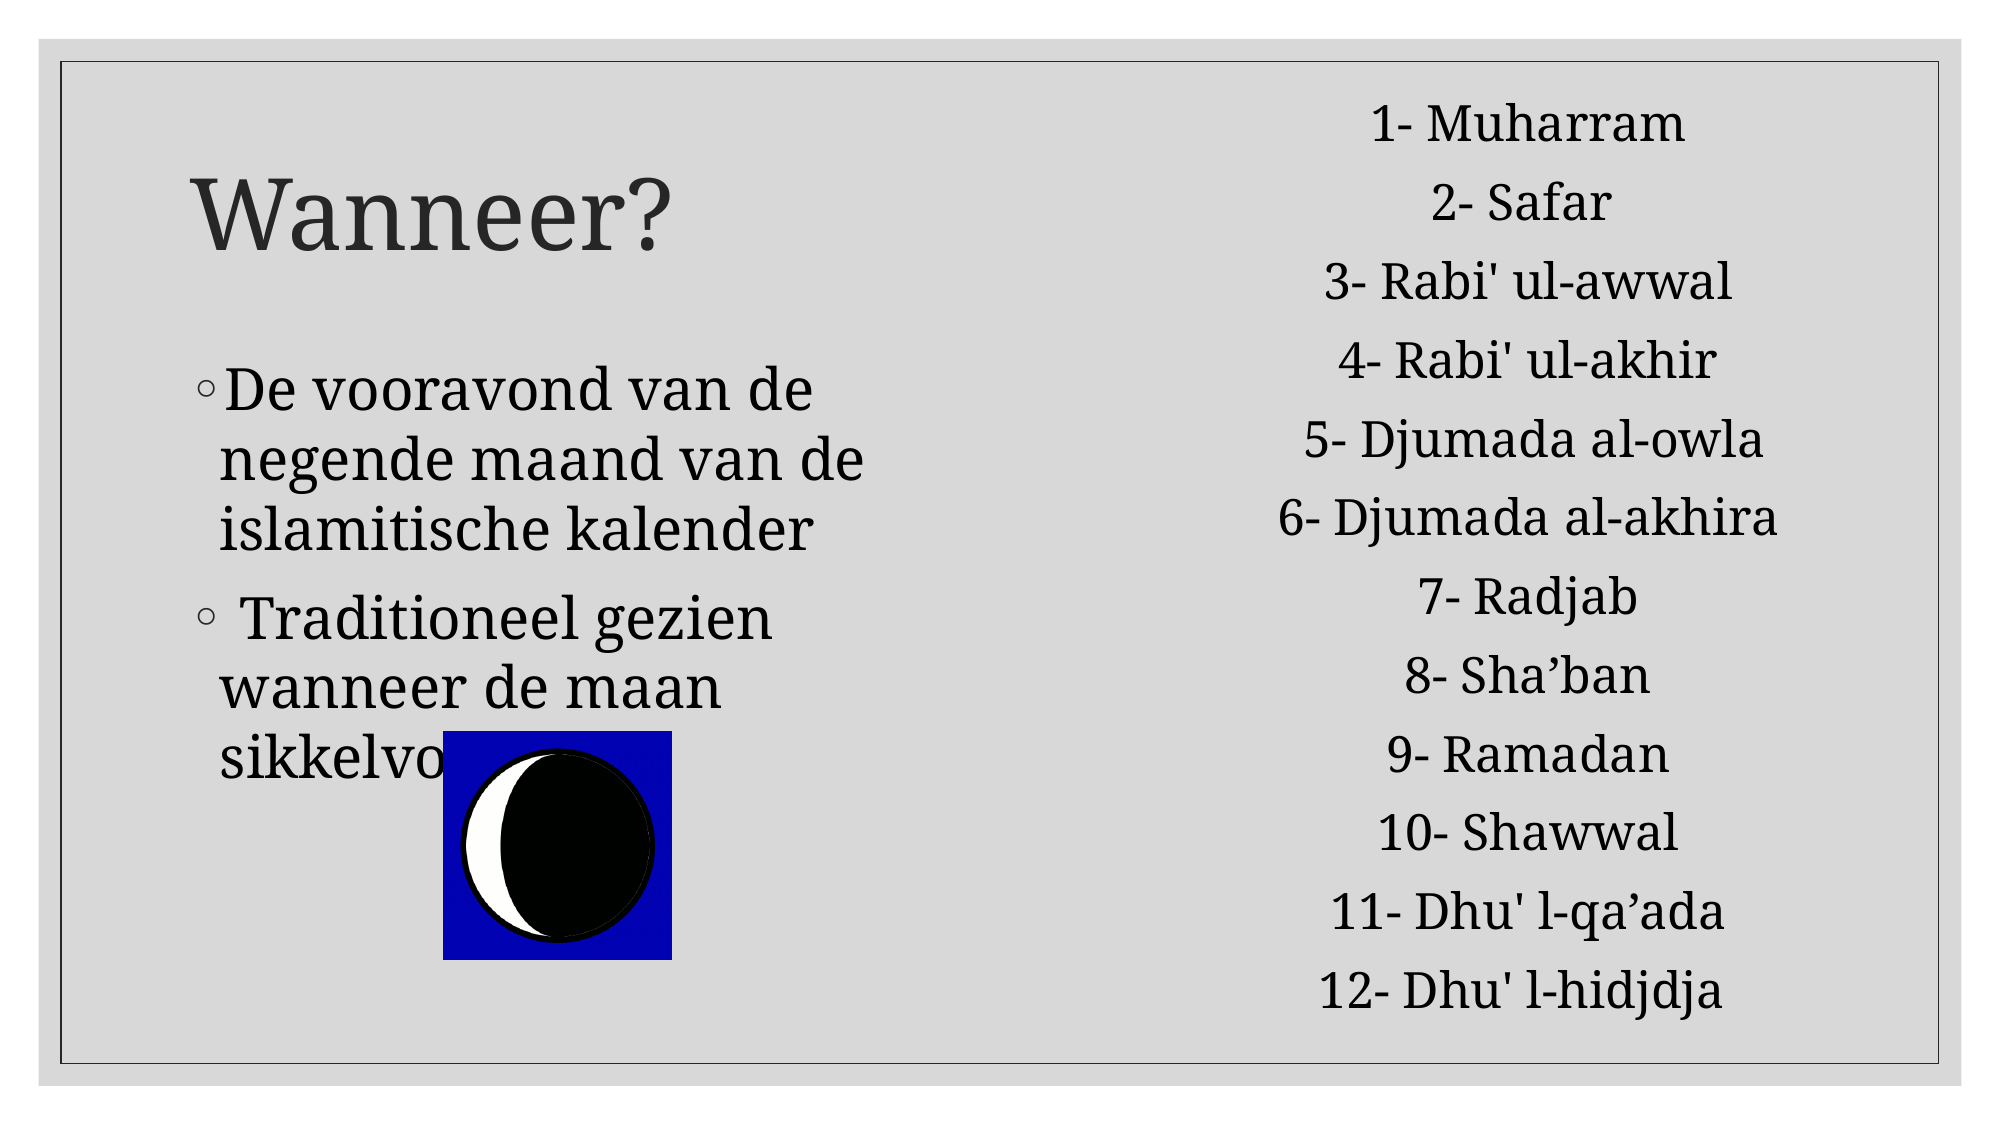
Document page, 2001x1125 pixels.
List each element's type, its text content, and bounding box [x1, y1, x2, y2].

list 1- Muharram 2- Safar 3- Rabi' ul-awwal 4- Rabi' ul-akhir 5- Djumada al-owla 6- Djumada al-akhira 7- Radjab 8- Sha’ban 9- Ramadan 10- Shawwal 11- Dhu' l-qa’ada 12- Dhu' l-hidjdja [1123, 84, 1934, 1074]
list De vooravond van de negende maand van de islamitische kalender Traditioneel gezien wanneer de maan sikkelvormig is [174, 345, 940, 960]
picture [443, 731, 672, 960]
title Wanneer? [174, 105, 1123, 331]
